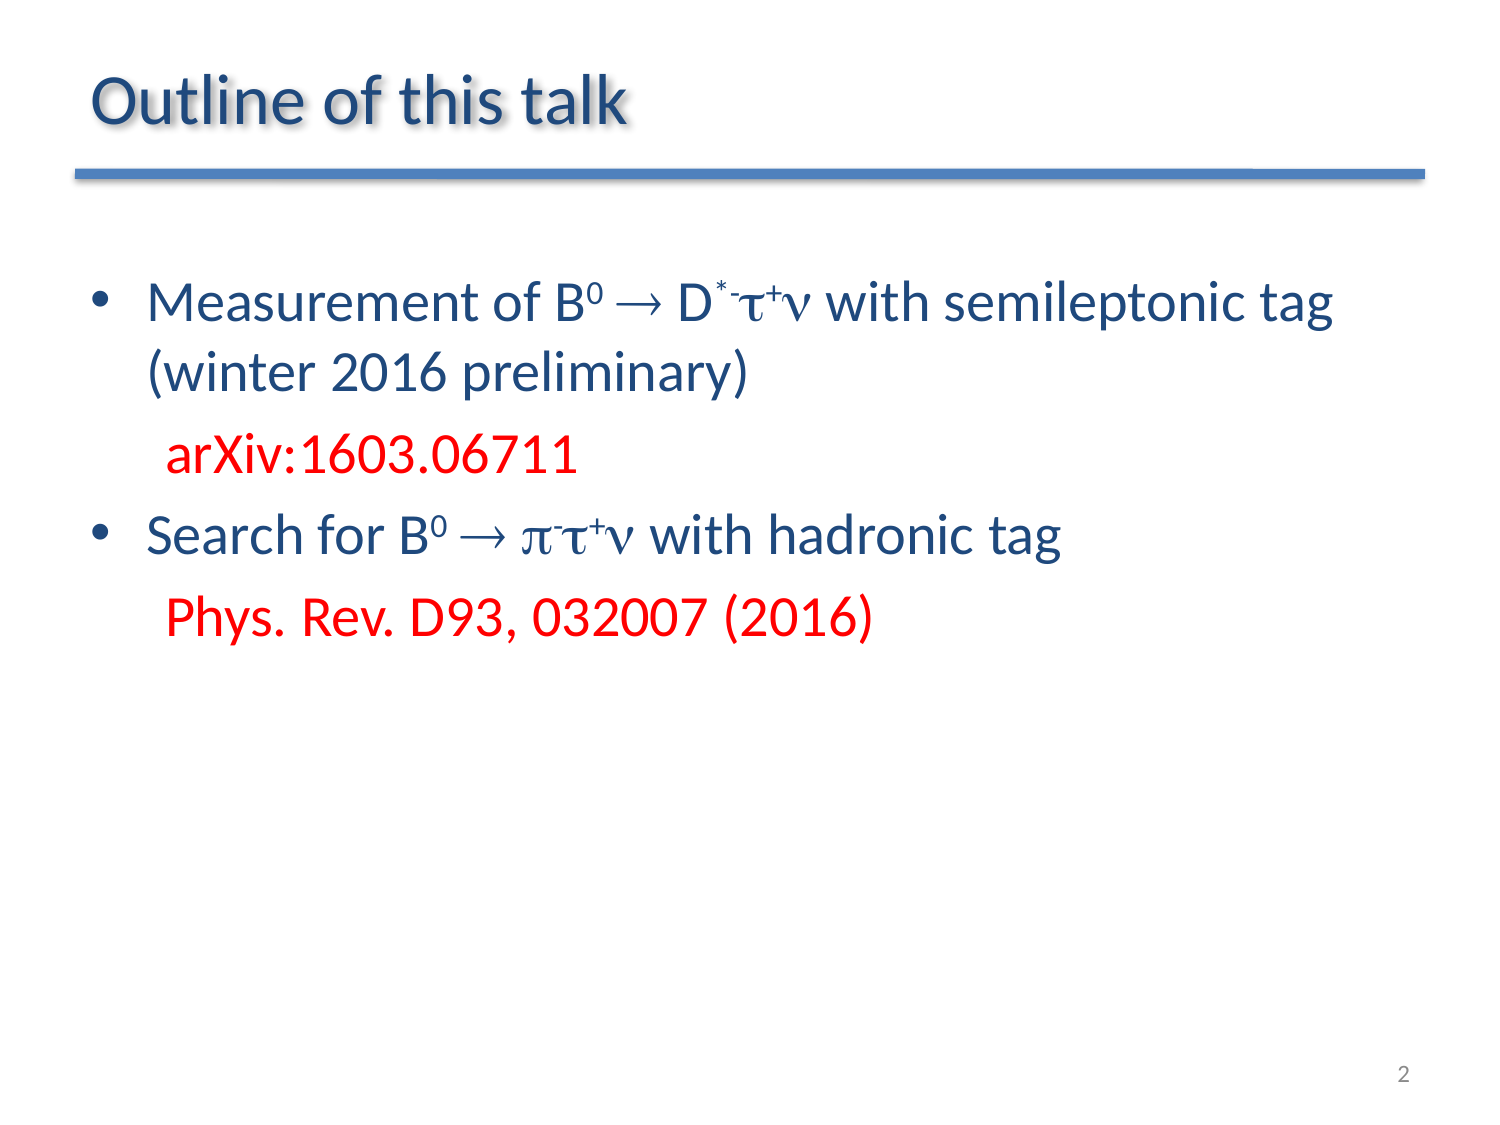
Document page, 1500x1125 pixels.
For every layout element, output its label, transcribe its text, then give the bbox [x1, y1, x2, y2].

list Measurement of B0 ® D*-t+n with semileptonic tag (winter 2016 preliminary) arXiv:1603.06711 Search for B0 ® p-t+n with hadronic tag Phys. Rev. D93, 032007 (2016) [75, 256, 1425, 925]
title Outline of this talk [75, 45, 1425, 147]
slide_number 2 [1074, 1042, 1425, 1103]
